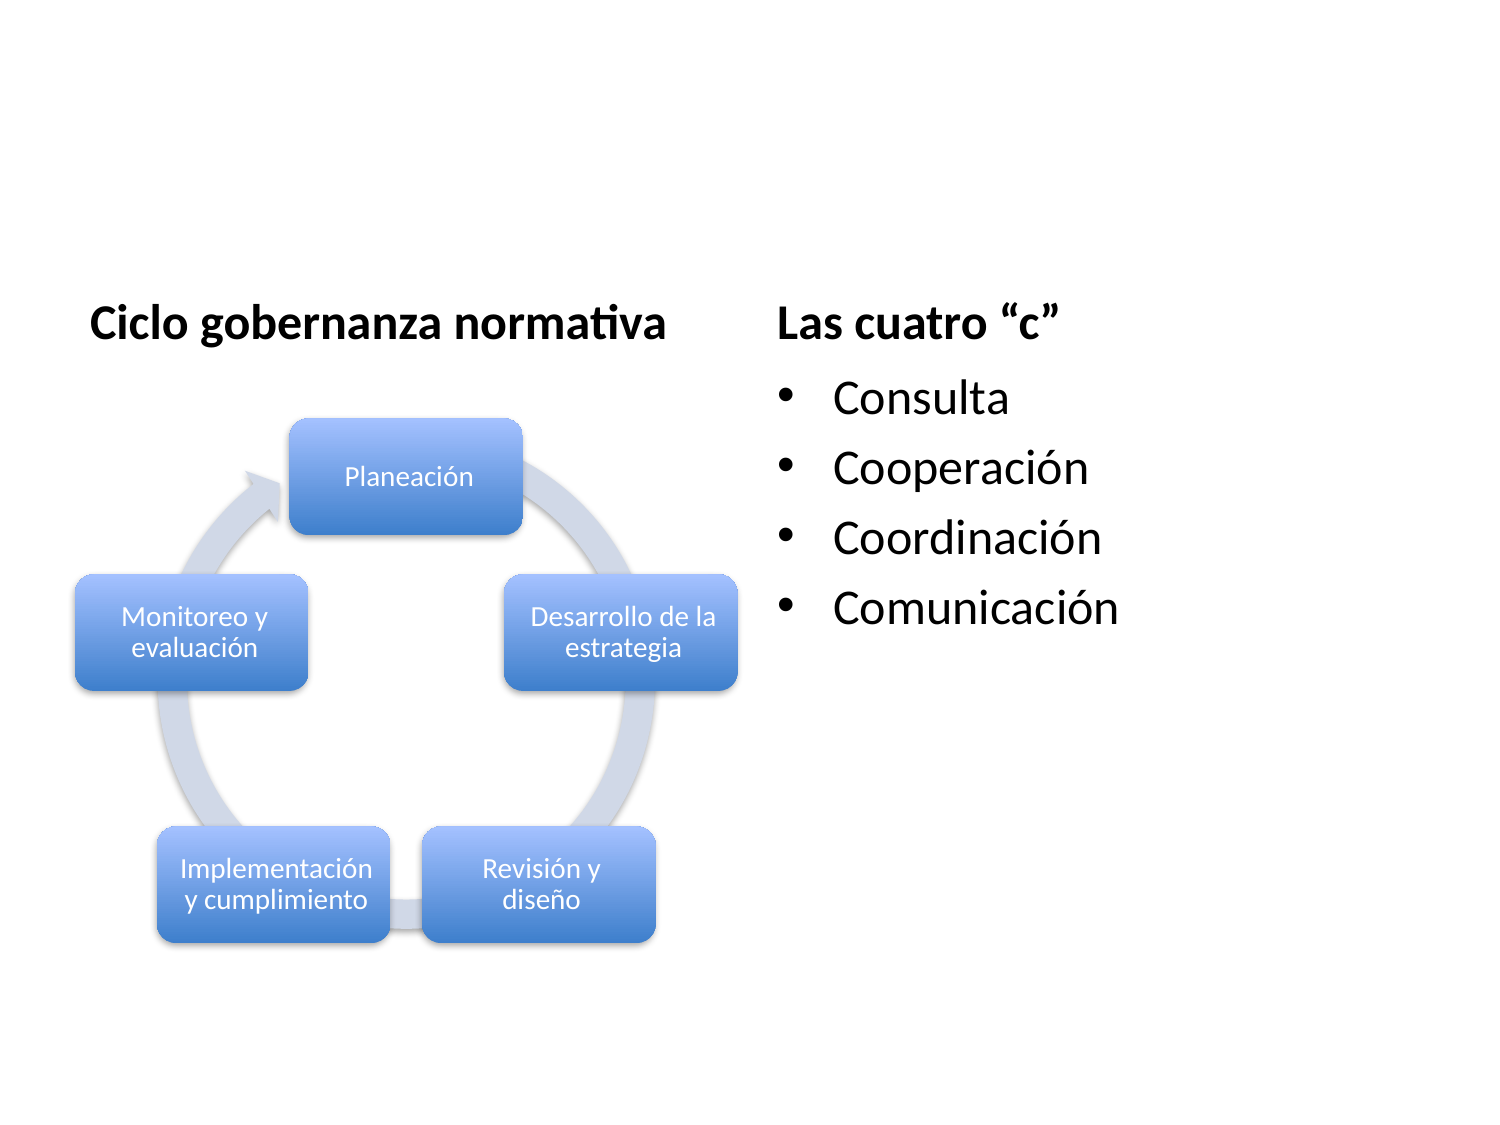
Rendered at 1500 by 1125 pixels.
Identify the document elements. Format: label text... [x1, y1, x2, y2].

list Consulta Cooperación Coordinación Comunicación [761, 356, 1425, 1005]
list Las cuatro “c” [761, 251, 1425, 356]
list Ciclo gobernanza normativa [75, 251, 738, 356]
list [74, 356, 738, 1006]
